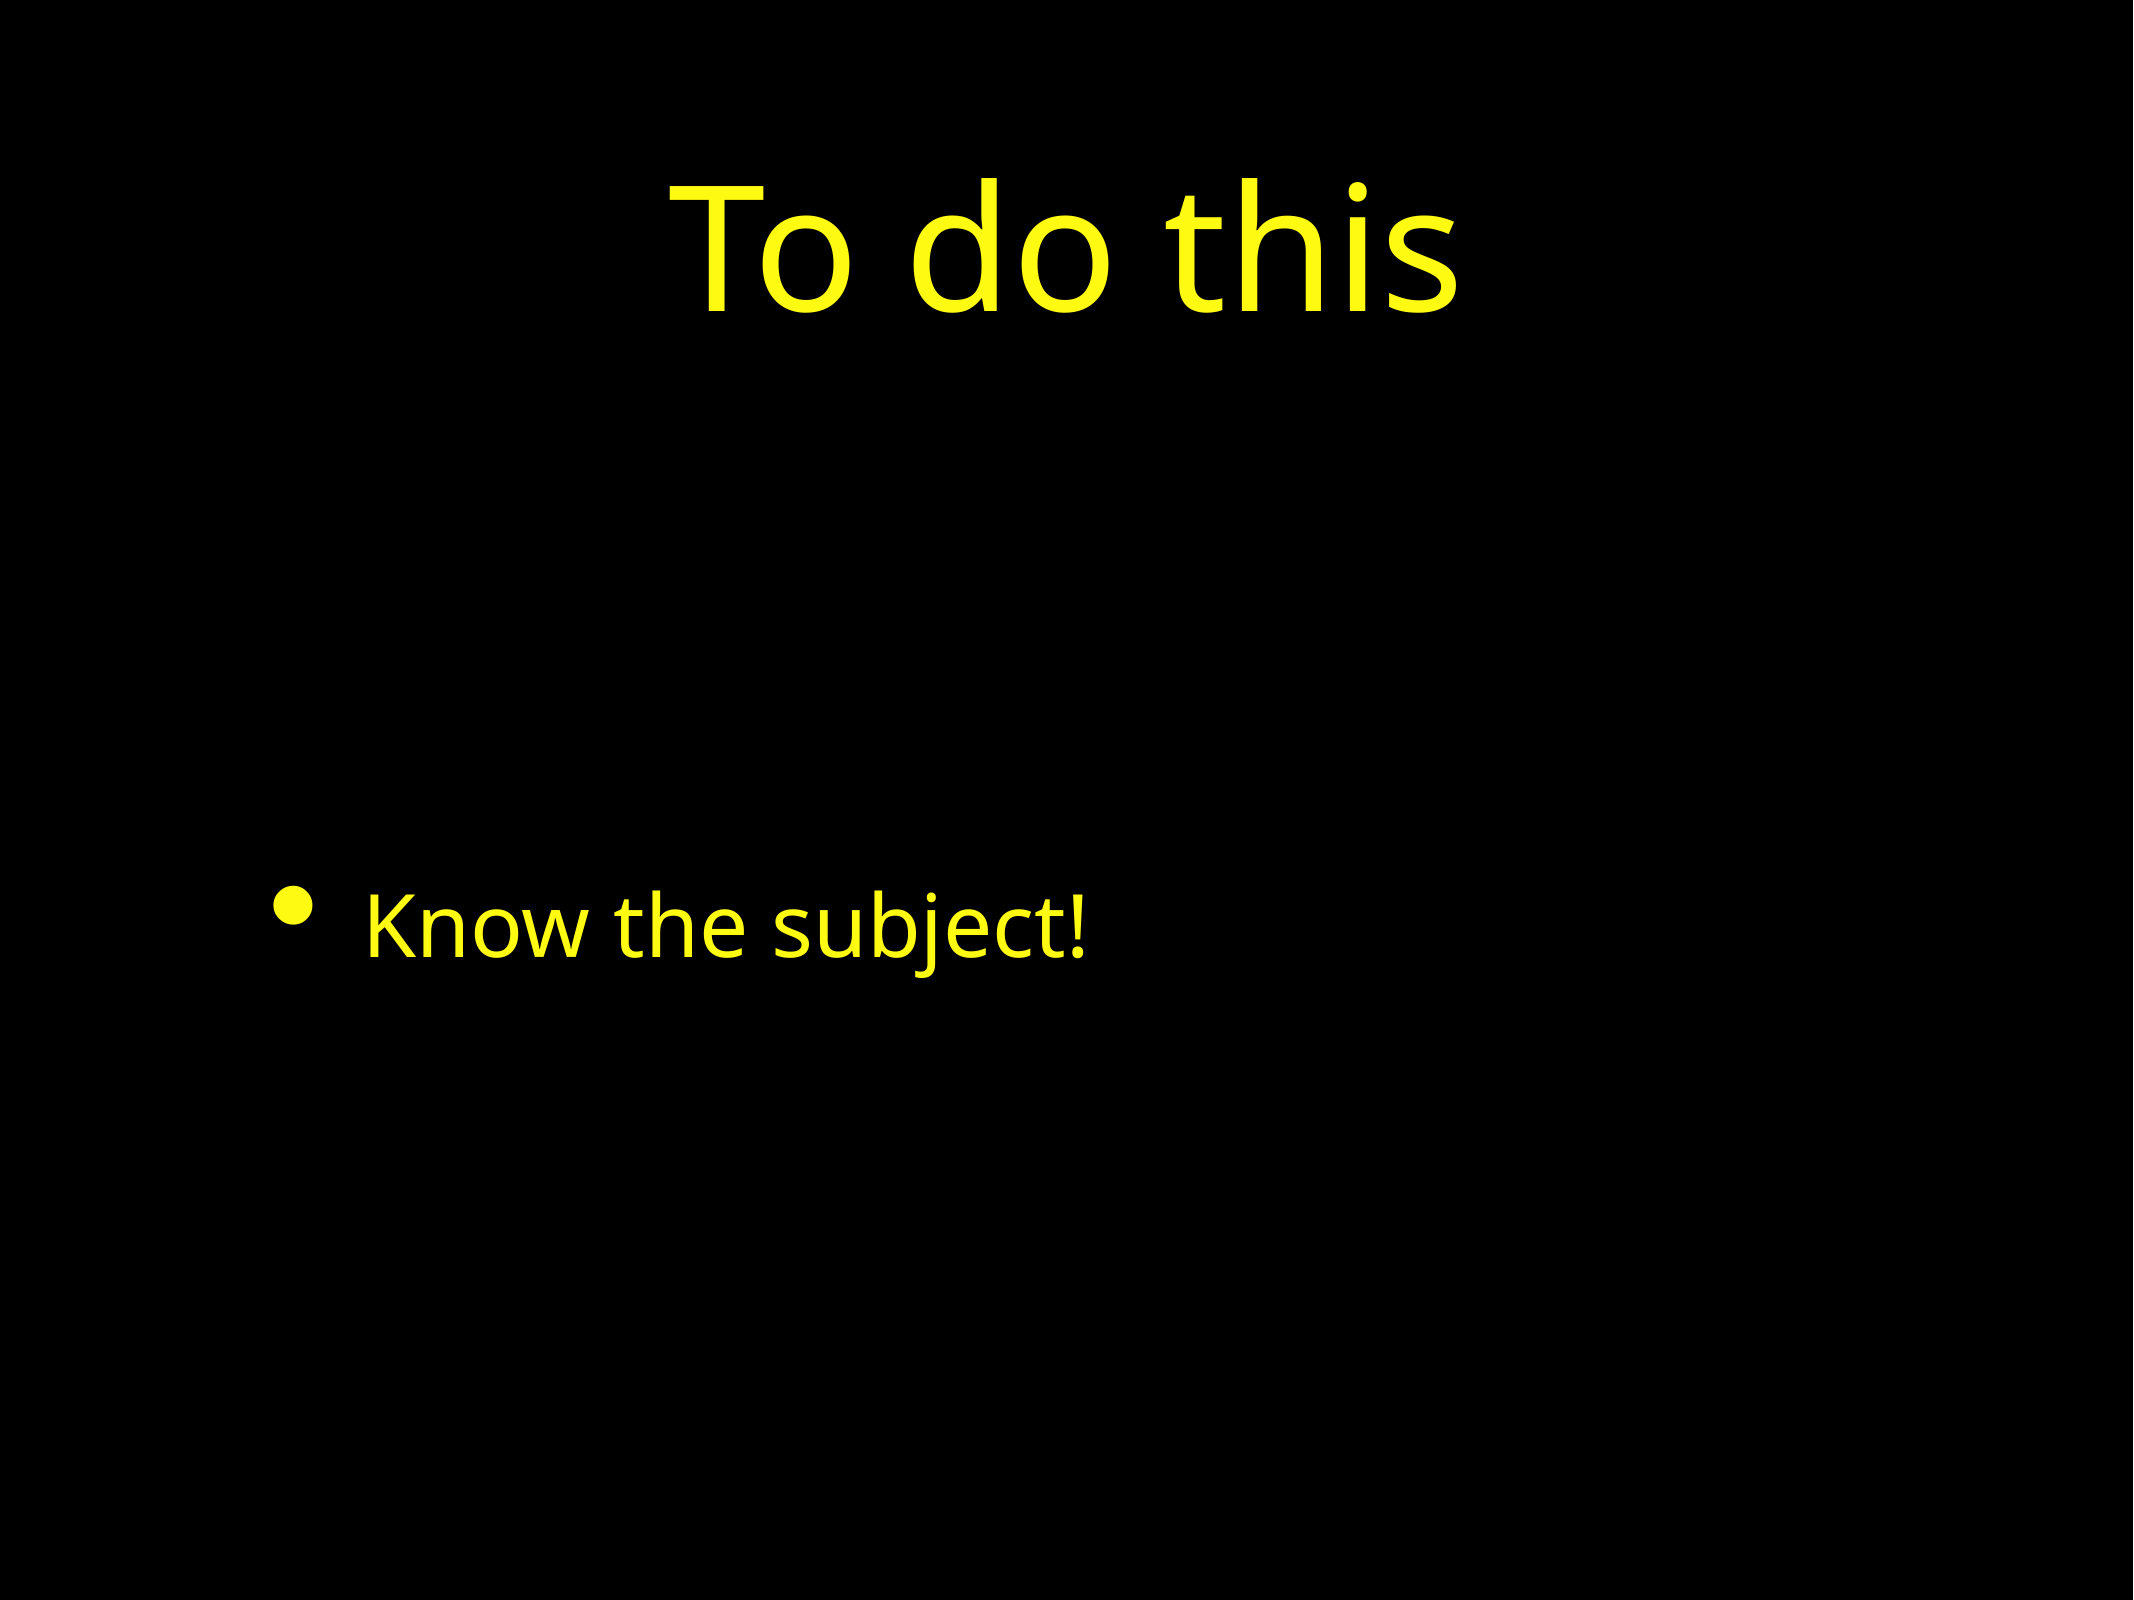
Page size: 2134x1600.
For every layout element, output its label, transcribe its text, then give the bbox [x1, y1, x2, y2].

title To do this [207, 41, 1926, 443]
list Know the subject! [207, 453, 1926, 1393]
